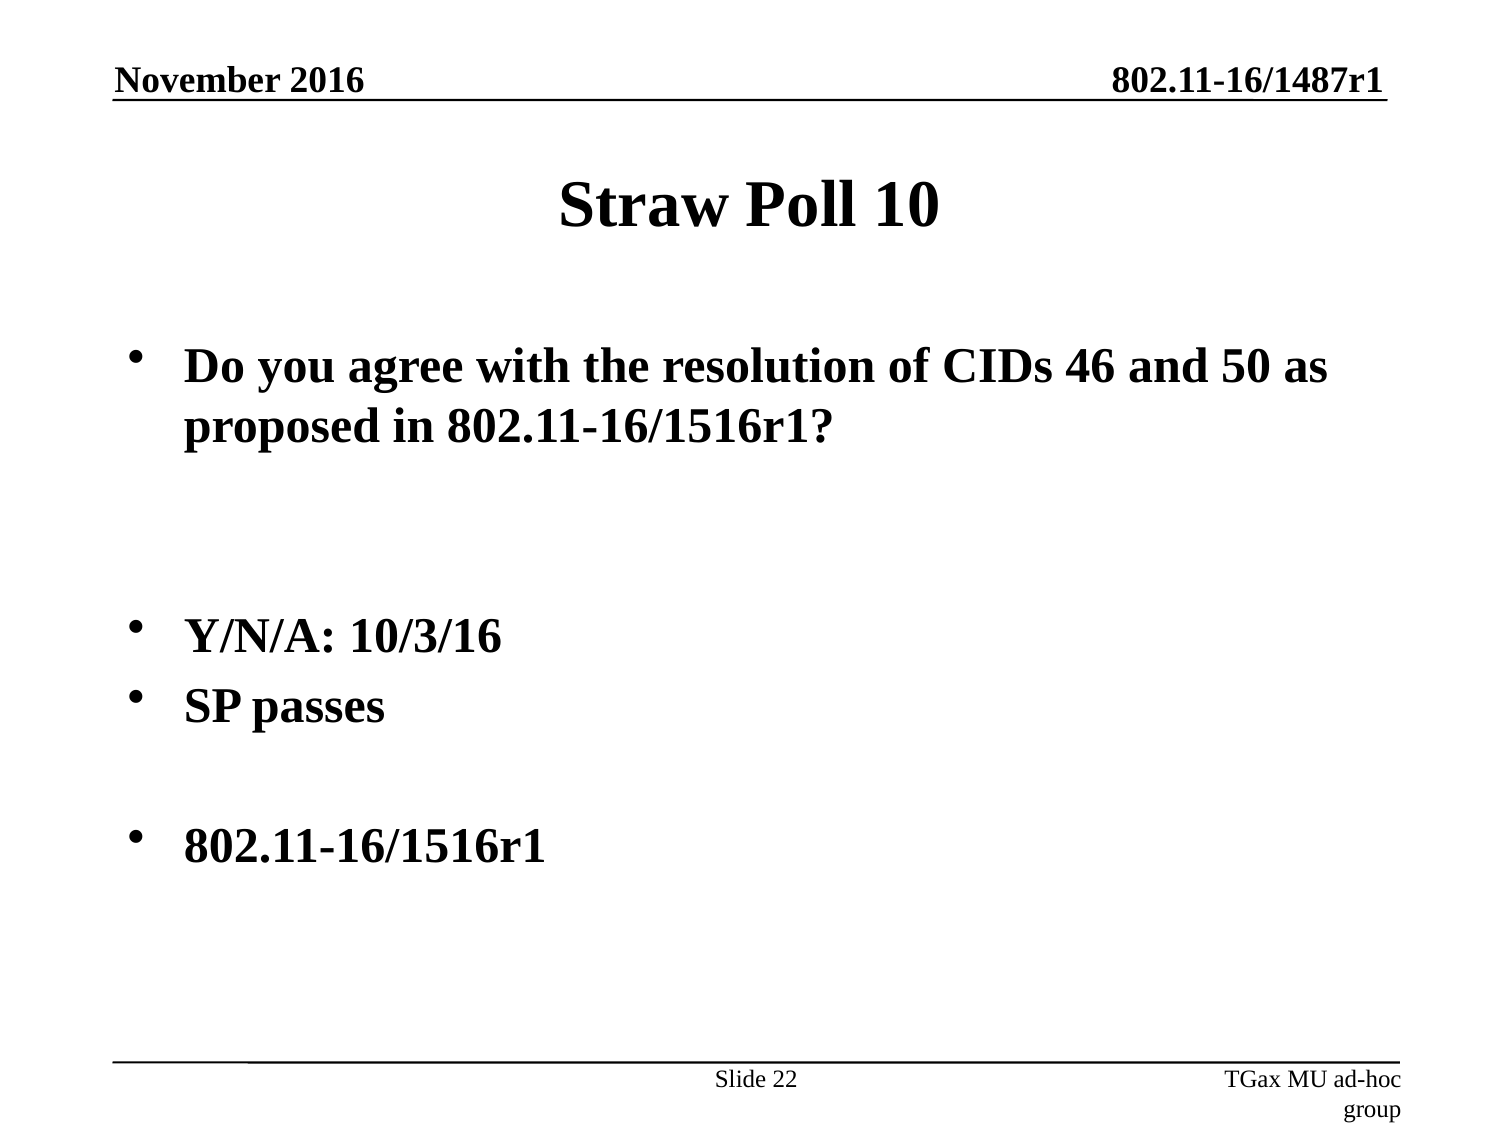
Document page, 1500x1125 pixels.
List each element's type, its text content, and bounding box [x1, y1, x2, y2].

footer TGax MU ad-hoc group [1205, 1062, 1402, 1093]
title Straw Poll 10 [112, 112, 1388, 288]
slide_number Slide 22 [712, 1062, 800, 1093]
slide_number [114, 54, 425, 100]
list Do you agree with the resolution of CIDs 46 and 50 as proposed in 802.11-16/1516r1? Y/N/A: 10/3/16 SP passes 802.11-16/1516r1 [112, 324, 1388, 1000]
